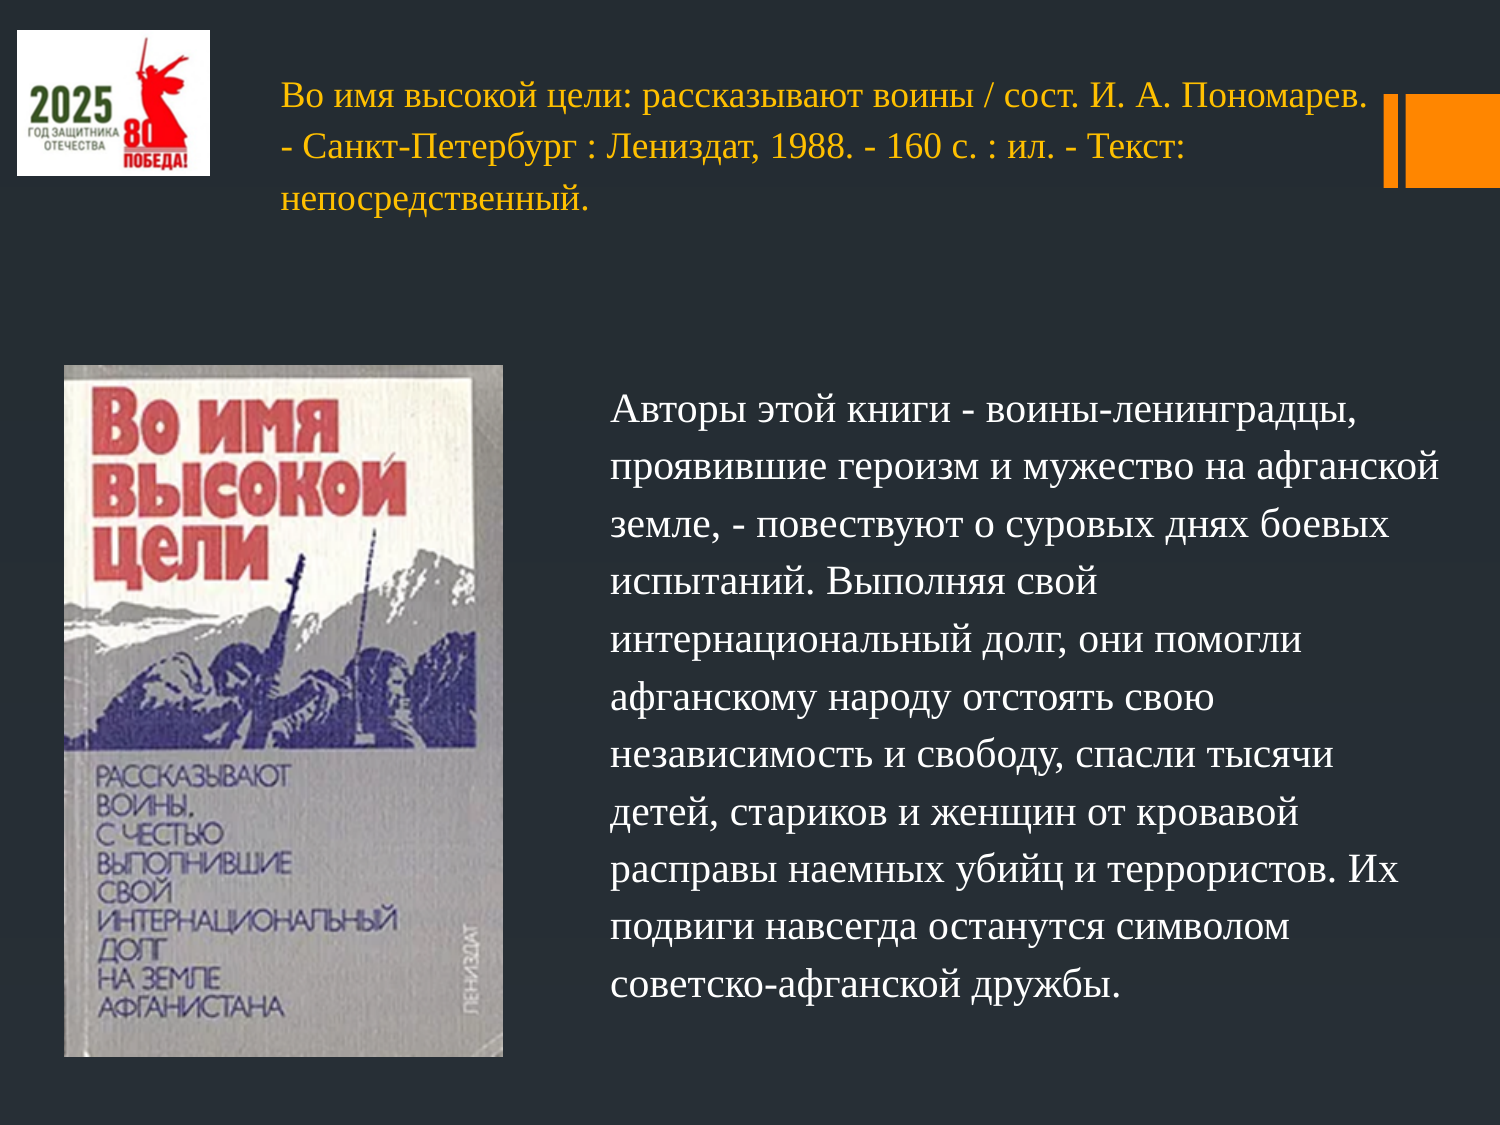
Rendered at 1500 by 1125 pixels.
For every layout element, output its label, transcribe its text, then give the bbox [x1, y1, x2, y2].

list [63, 365, 504, 1058]
text_box Авторы этой книги - воины-ленинградцы, проявившие героизм и мужество на афганской земле, - повествуют о суровых днях боевых испытаний. Выполняя свой интернациональный долг, они помогли афганскому народу отстоять свою независимость и свободу, спасли тысячи детей, стариков и женщин от кровавой расправы наемных убийц и террористов. Их подвиги навсегда останутся символом советско-афганской дружбы. [595, 365, 1459, 1014]
title Во имя высокой цели: рассказывают воины / сост. И. А. Пономарев. - Санкт-Петербург : Лениздат, 1988. - 160 с. : ил. - Текст: непосредственный. [265, 81, 1400, 271]
picture [17, 30, 211, 177]
